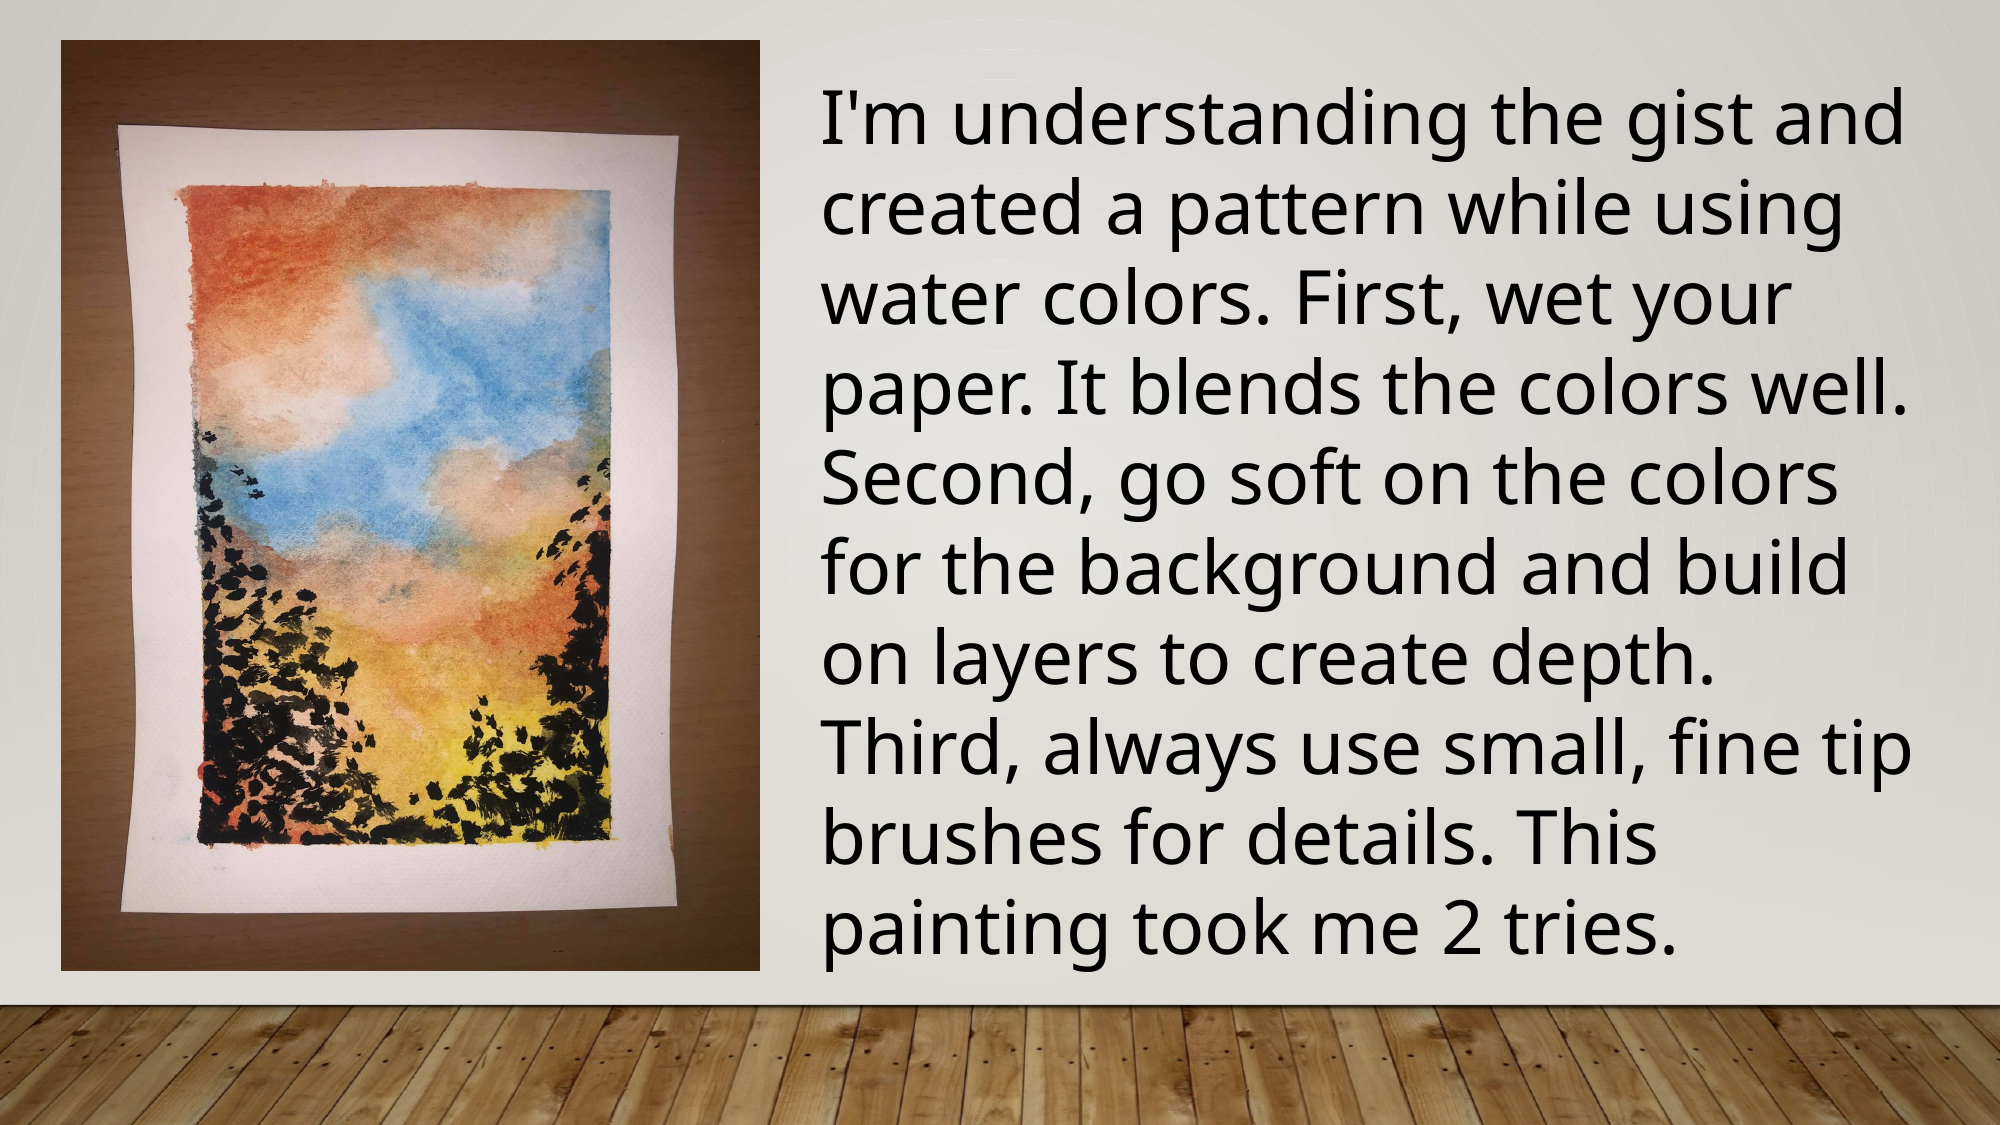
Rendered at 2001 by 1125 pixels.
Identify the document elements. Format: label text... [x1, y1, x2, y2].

picture [0, 1005, 2000, 1125]
text_box I'm understanding the gist and created a pattern while using water colors. First, wet your paper. It blends the colors well. Second, go soft on the colors for the background and build on layers to create depth. Third, always use small, fine tip brushes for details. This painting took me 2 tries. [805, 62, 1955, 977]
picture [61, 40, 760, 971]
